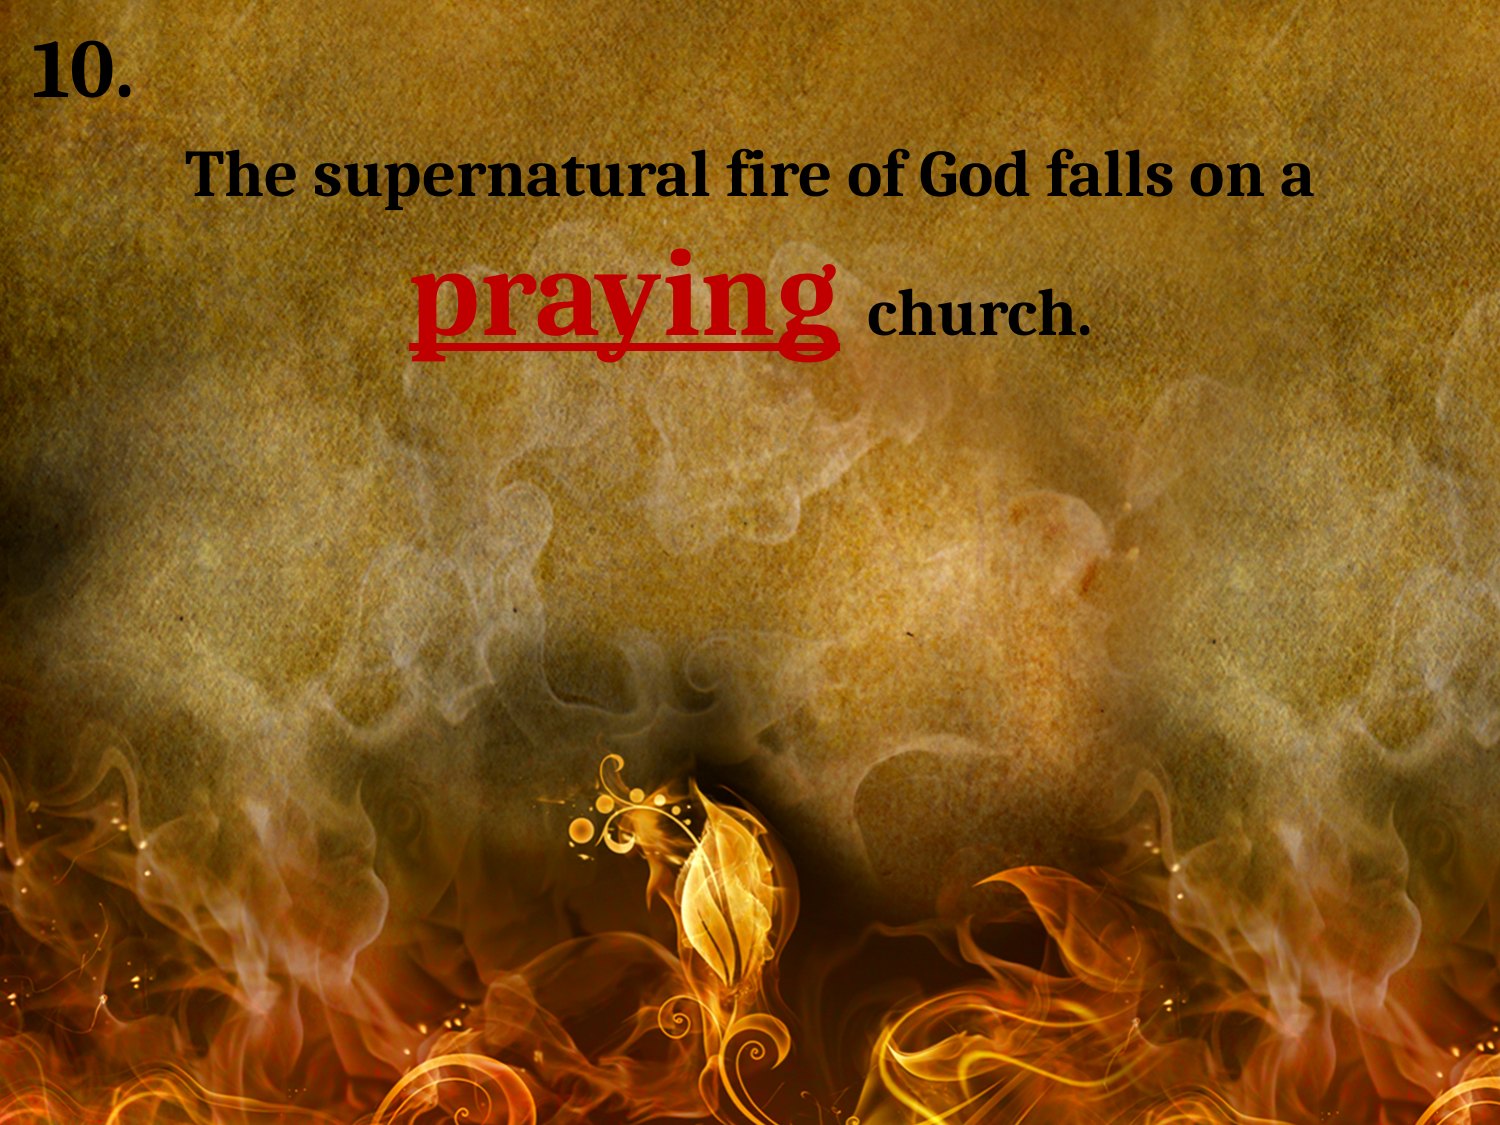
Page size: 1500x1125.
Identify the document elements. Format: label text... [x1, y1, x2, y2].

picture [0, 0, 1500, 1125]
text_box 10. [17, 6, 150, 122]
text_box The supernatural fire of God falls on a praying church. [165, 122, 1337, 368]
